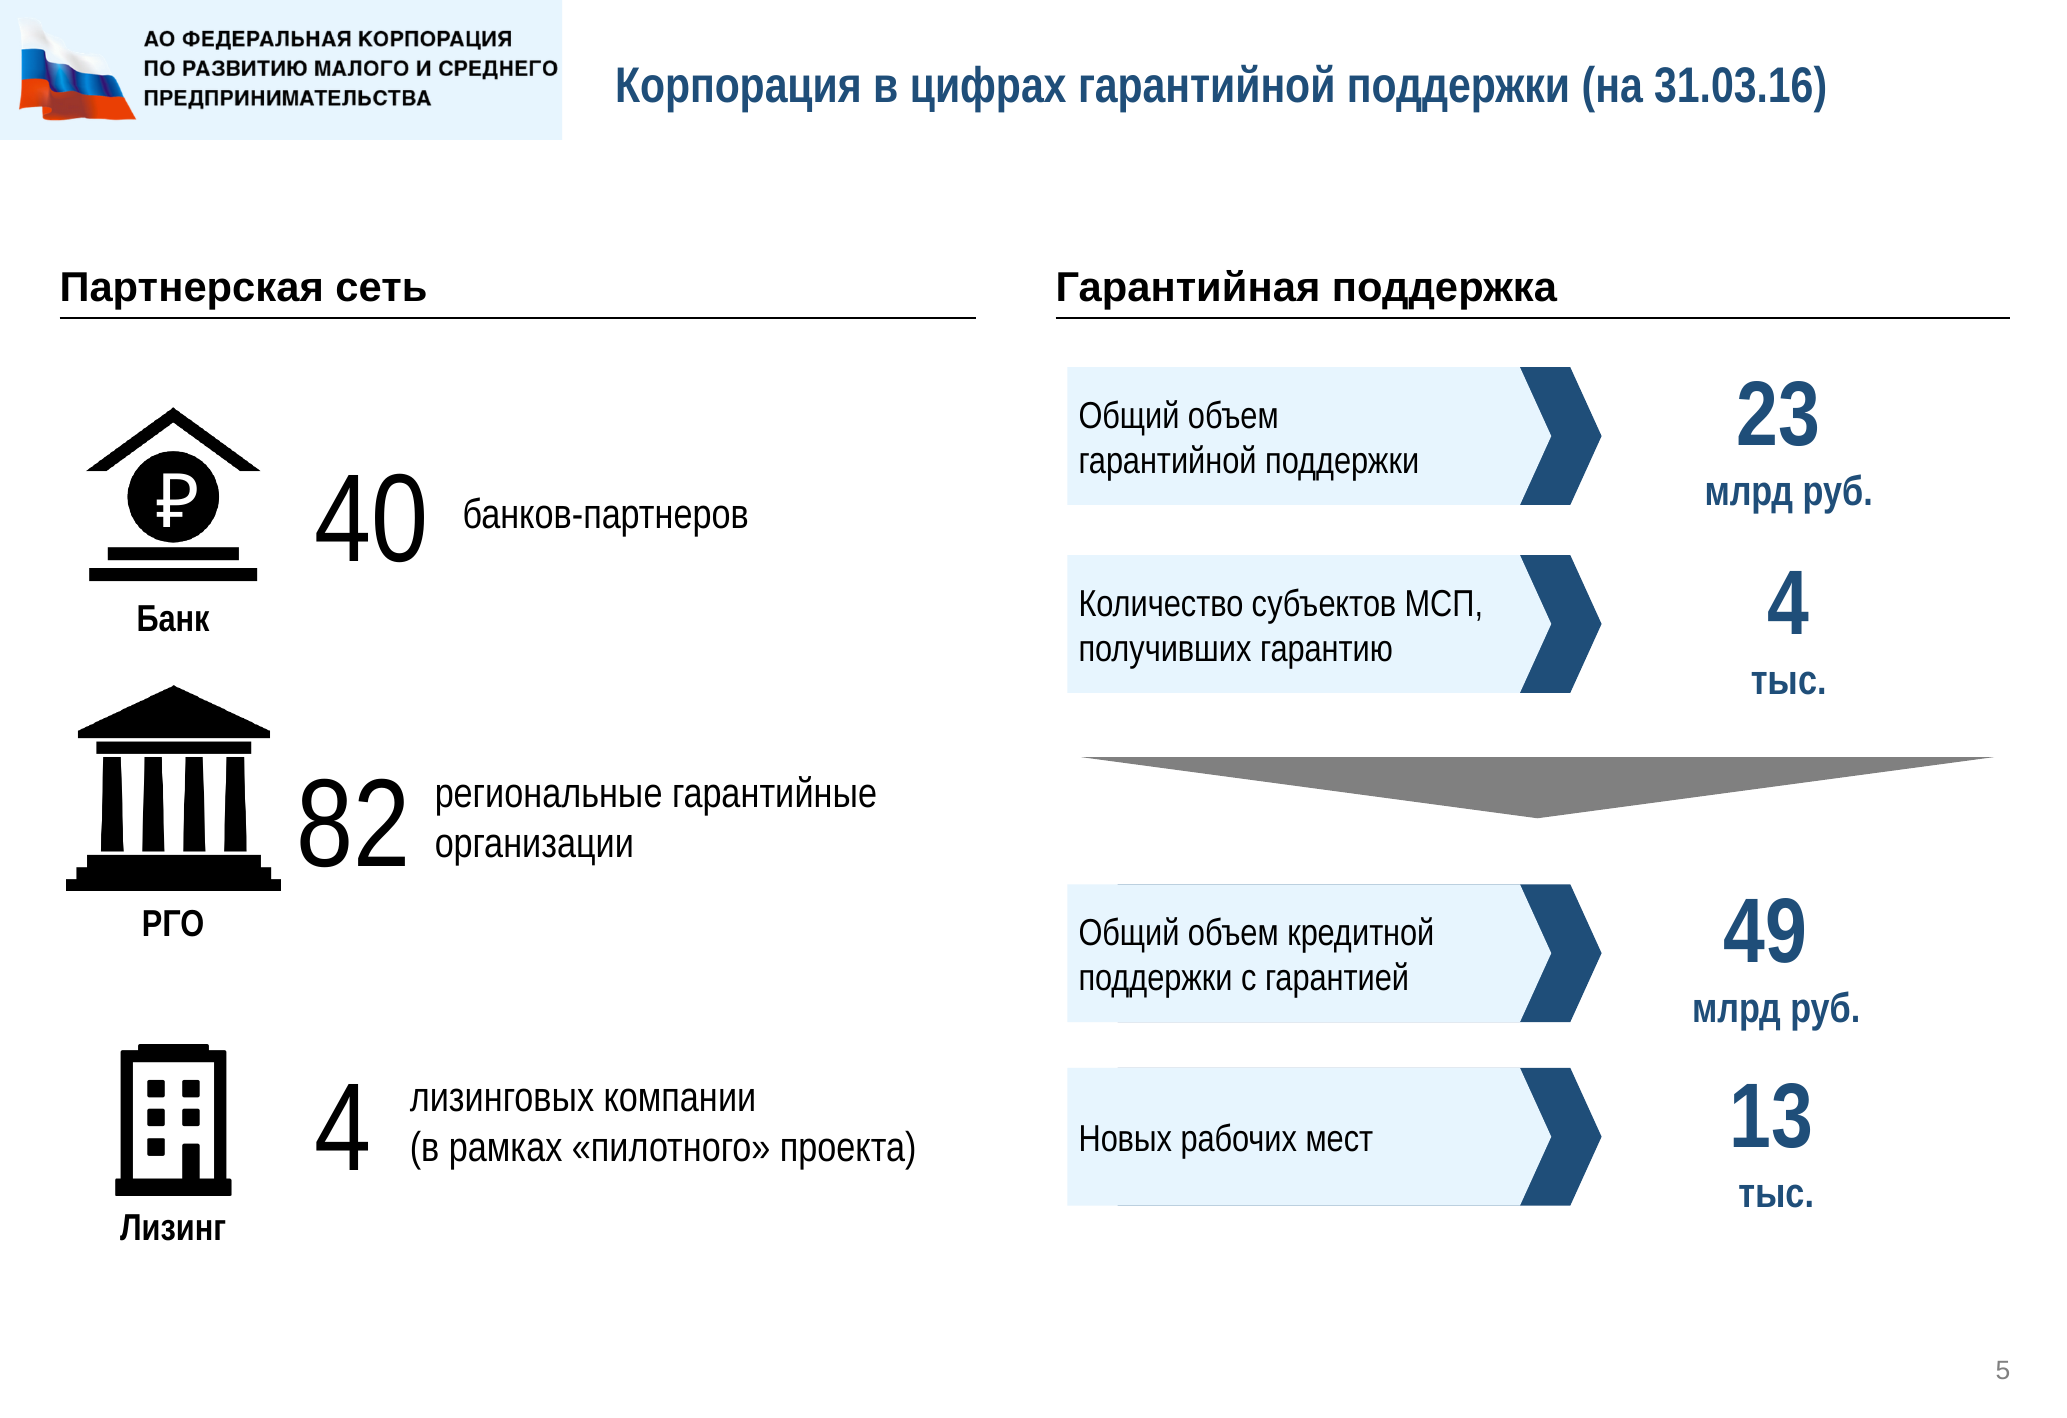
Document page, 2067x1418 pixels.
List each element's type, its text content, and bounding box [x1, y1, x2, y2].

text_box 23 млрд руб. [1598, 346, 1979, 524]
text_box Лизинг [111, 1224, 236, 1255]
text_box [1067, 366, 1602, 506]
picture [65, 685, 281, 891]
picture [0, 0, 563, 140]
picture [78, 1025, 269, 1216]
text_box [27, 348, 320, 641]
text_box [1080, 757, 1995, 819]
text_box РГО [111, 898, 236, 951]
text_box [1067, 554, 1602, 694]
title Корпорация в цифрах гарантийной поддержки (на 31.03.16) [599, 24, 2011, 140]
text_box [1067, 884, 1602, 1023]
text_box Партнерская сеть [59, 190, 1015, 310]
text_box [289, 743, 965, 889]
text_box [307, 1047, 994, 1193]
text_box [1067, 1067, 1602, 1206]
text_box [324, 439, 1046, 585]
text_box 49 млрд руб. [1606, 863, 1946, 1041]
text_box Гарантийная поддержка [1055, 190, 2011, 310]
text_box 13 тыс. [1641, 1048, 1911, 1226]
text_box 4 тыс. [1654, 535, 1924, 713]
